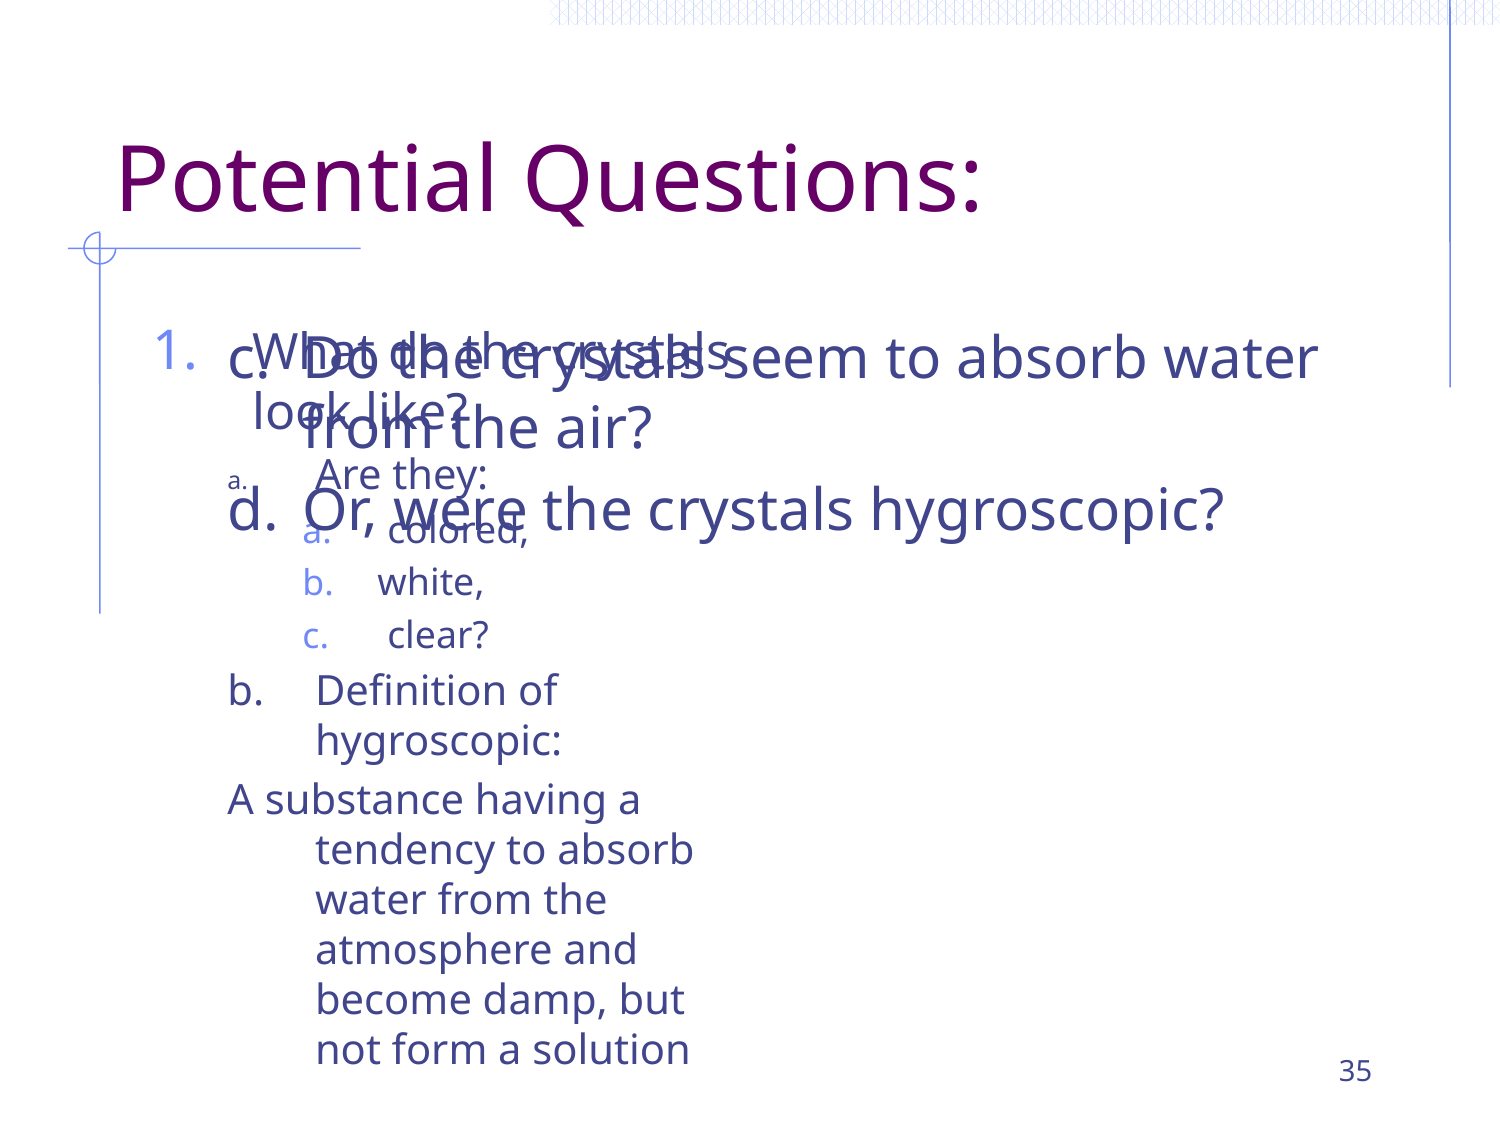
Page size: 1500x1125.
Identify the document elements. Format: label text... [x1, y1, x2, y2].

list What do the crystals look like? Are they: colored, white, clear? Definition of hygroscopic: A substance having a tendency to absorb water from the atmosphere and become damp, but not form a solution [137, 988, 763, 1125]
list Do the crystals seem to absorb water from the air? Or, were the crystals hygroscopic? [137, 312, 1413, 988]
slide_number 35 [1074, 1025, 1388, 1100]
title Potential Questions: [99, 50, 1375, 238]
